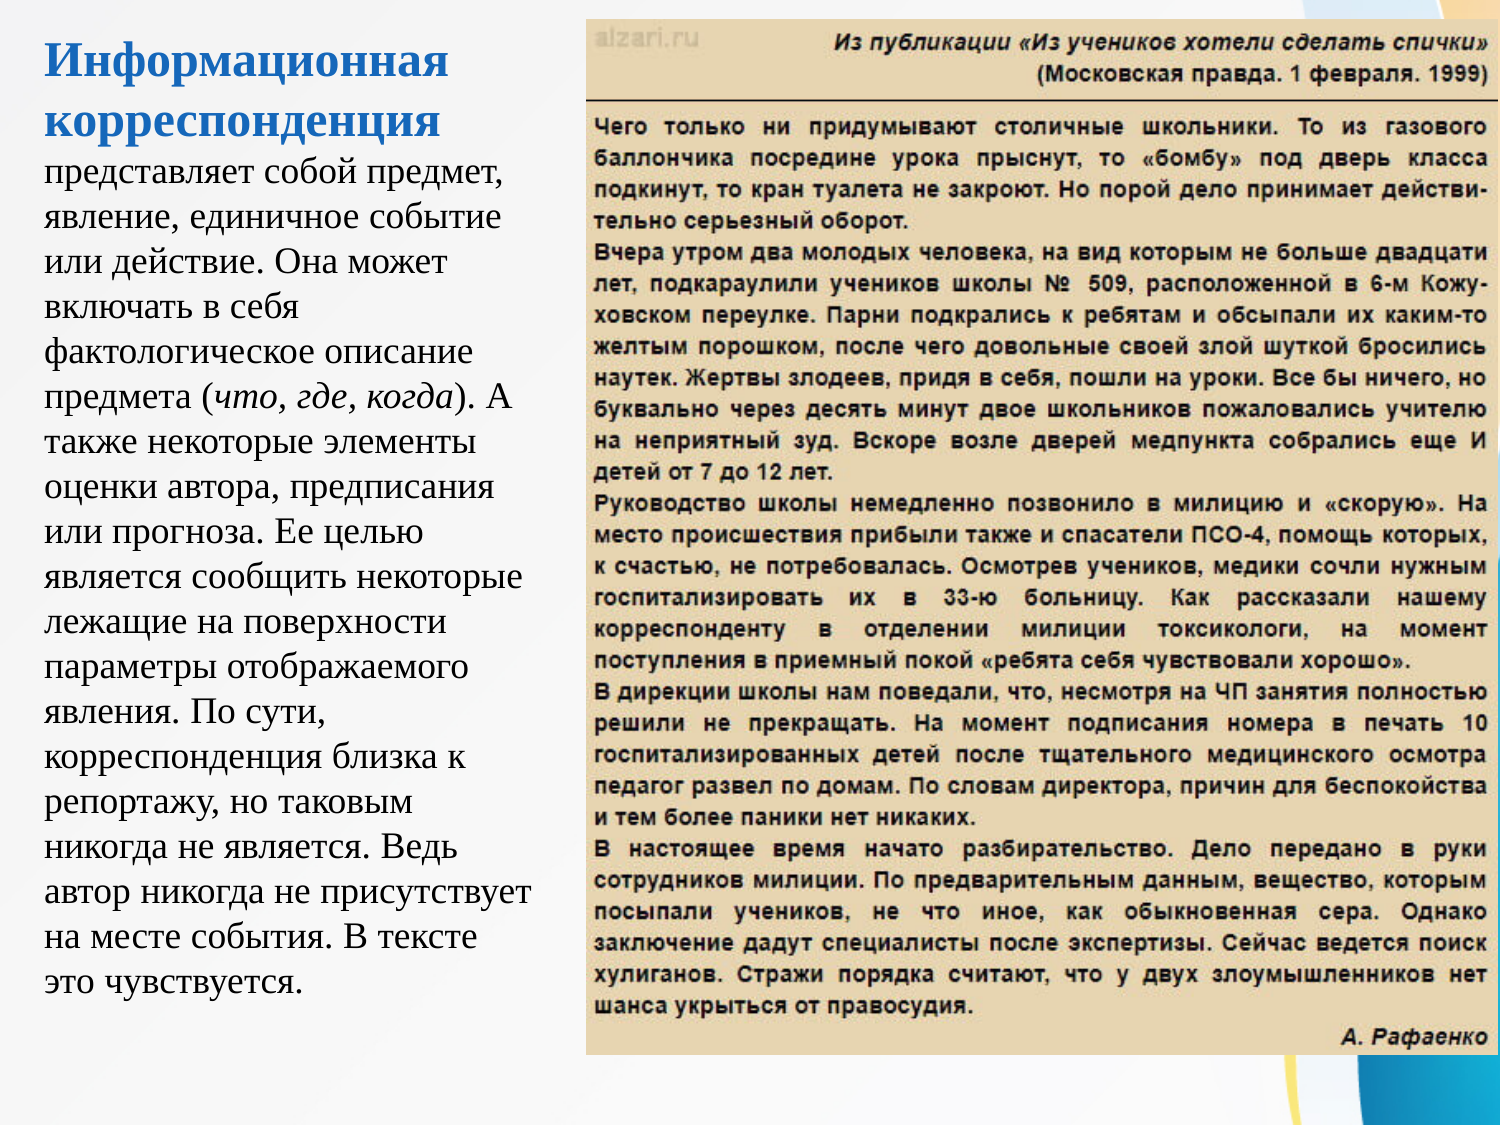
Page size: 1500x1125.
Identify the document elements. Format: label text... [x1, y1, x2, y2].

text_box Информационная корреспонденция представляет собой предмет, явление, единичное событие или действие. Она может включать в себя фактологическое описание предмета (что, где, когда). А также некоторые элементы оценки автора, предписания или прогноза. Ее целью является сообщить некоторые лежащие на поверхности параметры отображаемого явления. По сути, корреспонденция близка к репортажу, но таковым никогда не является. Ведь автор никогда не присутствует на месте события. В тексте это чувствуется. [29, 19, 550, 1009]
picture [0, 0, 1500, 1125]
